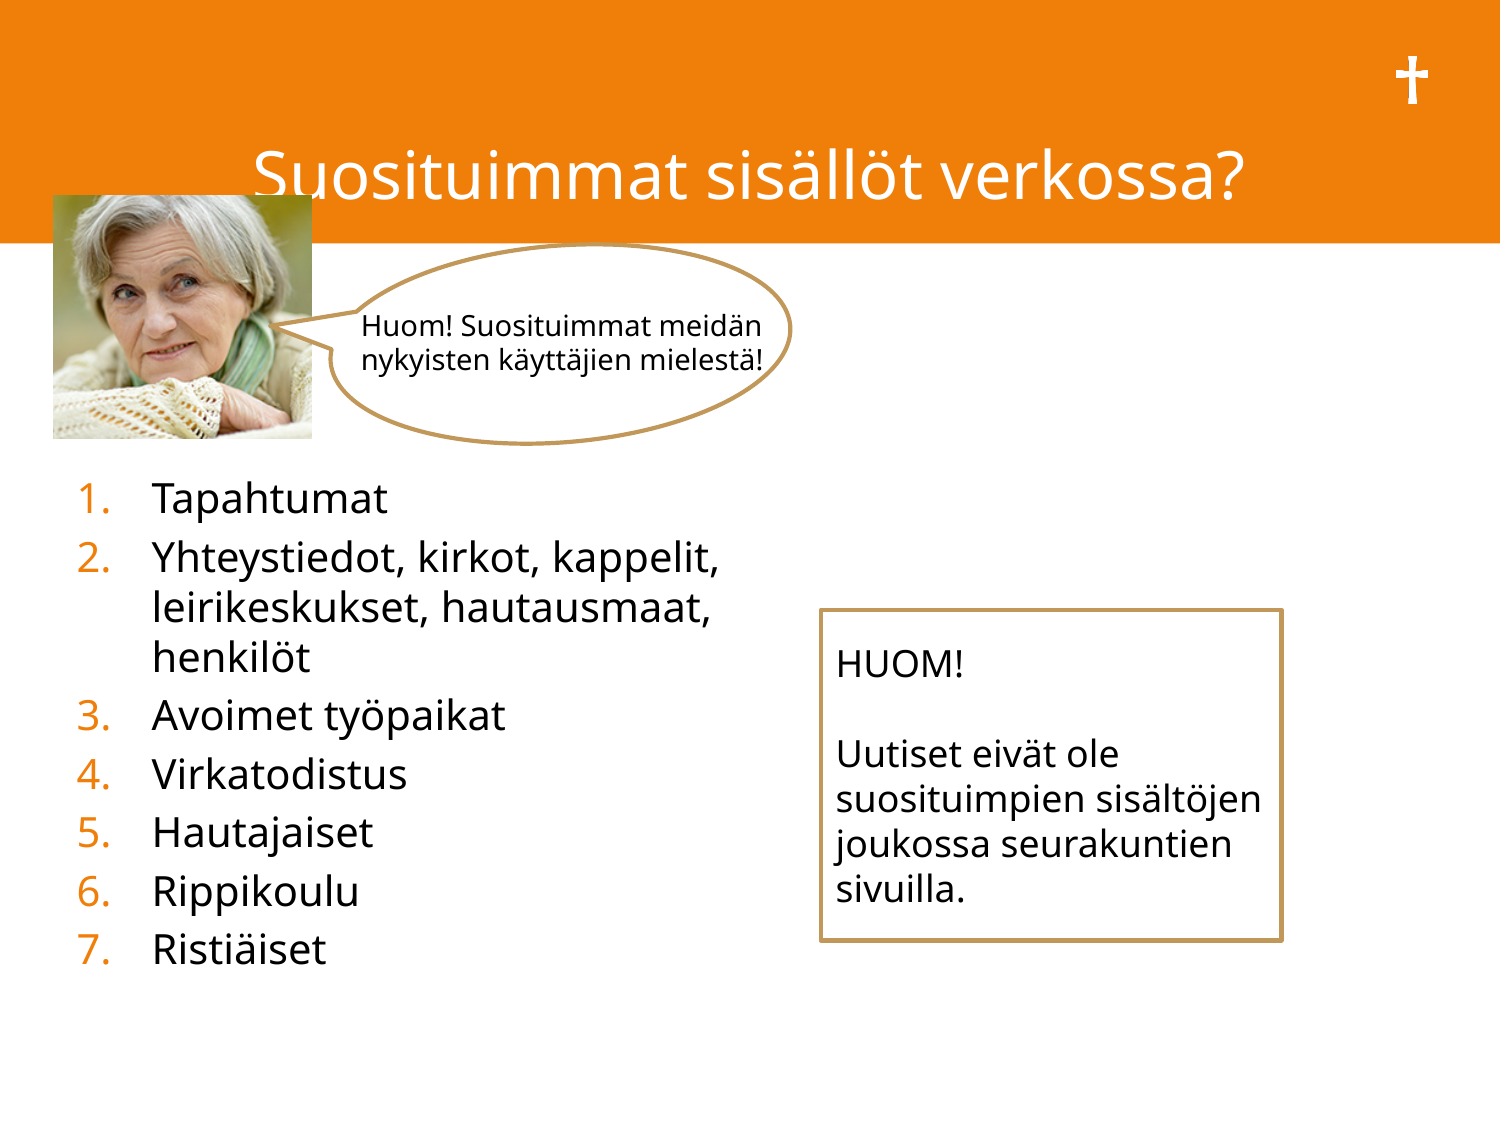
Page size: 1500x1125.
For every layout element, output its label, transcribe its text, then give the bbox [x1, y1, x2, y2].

text_box HUOM! Uutiset eivät ole suosituimpien sisältöjen joukossa seurakuntien sivuilla. [819, 608, 1284, 943]
text_box [369, 242, 782, 299]
text_box [315, 311, 758, 446]
text_box [786, 305, 793, 354]
text_box Huom! Suosituimmat meidän nykyisten käyttäjien mielestä! [346, 299, 786, 385]
list Tapahtumat Yhteystiedot, kirkot, kappelit, leirikeskukset, hautausmaat, henkilöt Avoimet työpaikat Virkatodistus Hautajaiset Rippikoulu Ristiäiset [64, 290, 1436, 1012]
picture [52, 195, 312, 439]
title Suosituimmat sisällöt verkossa? [64, 54, 1436, 220]
